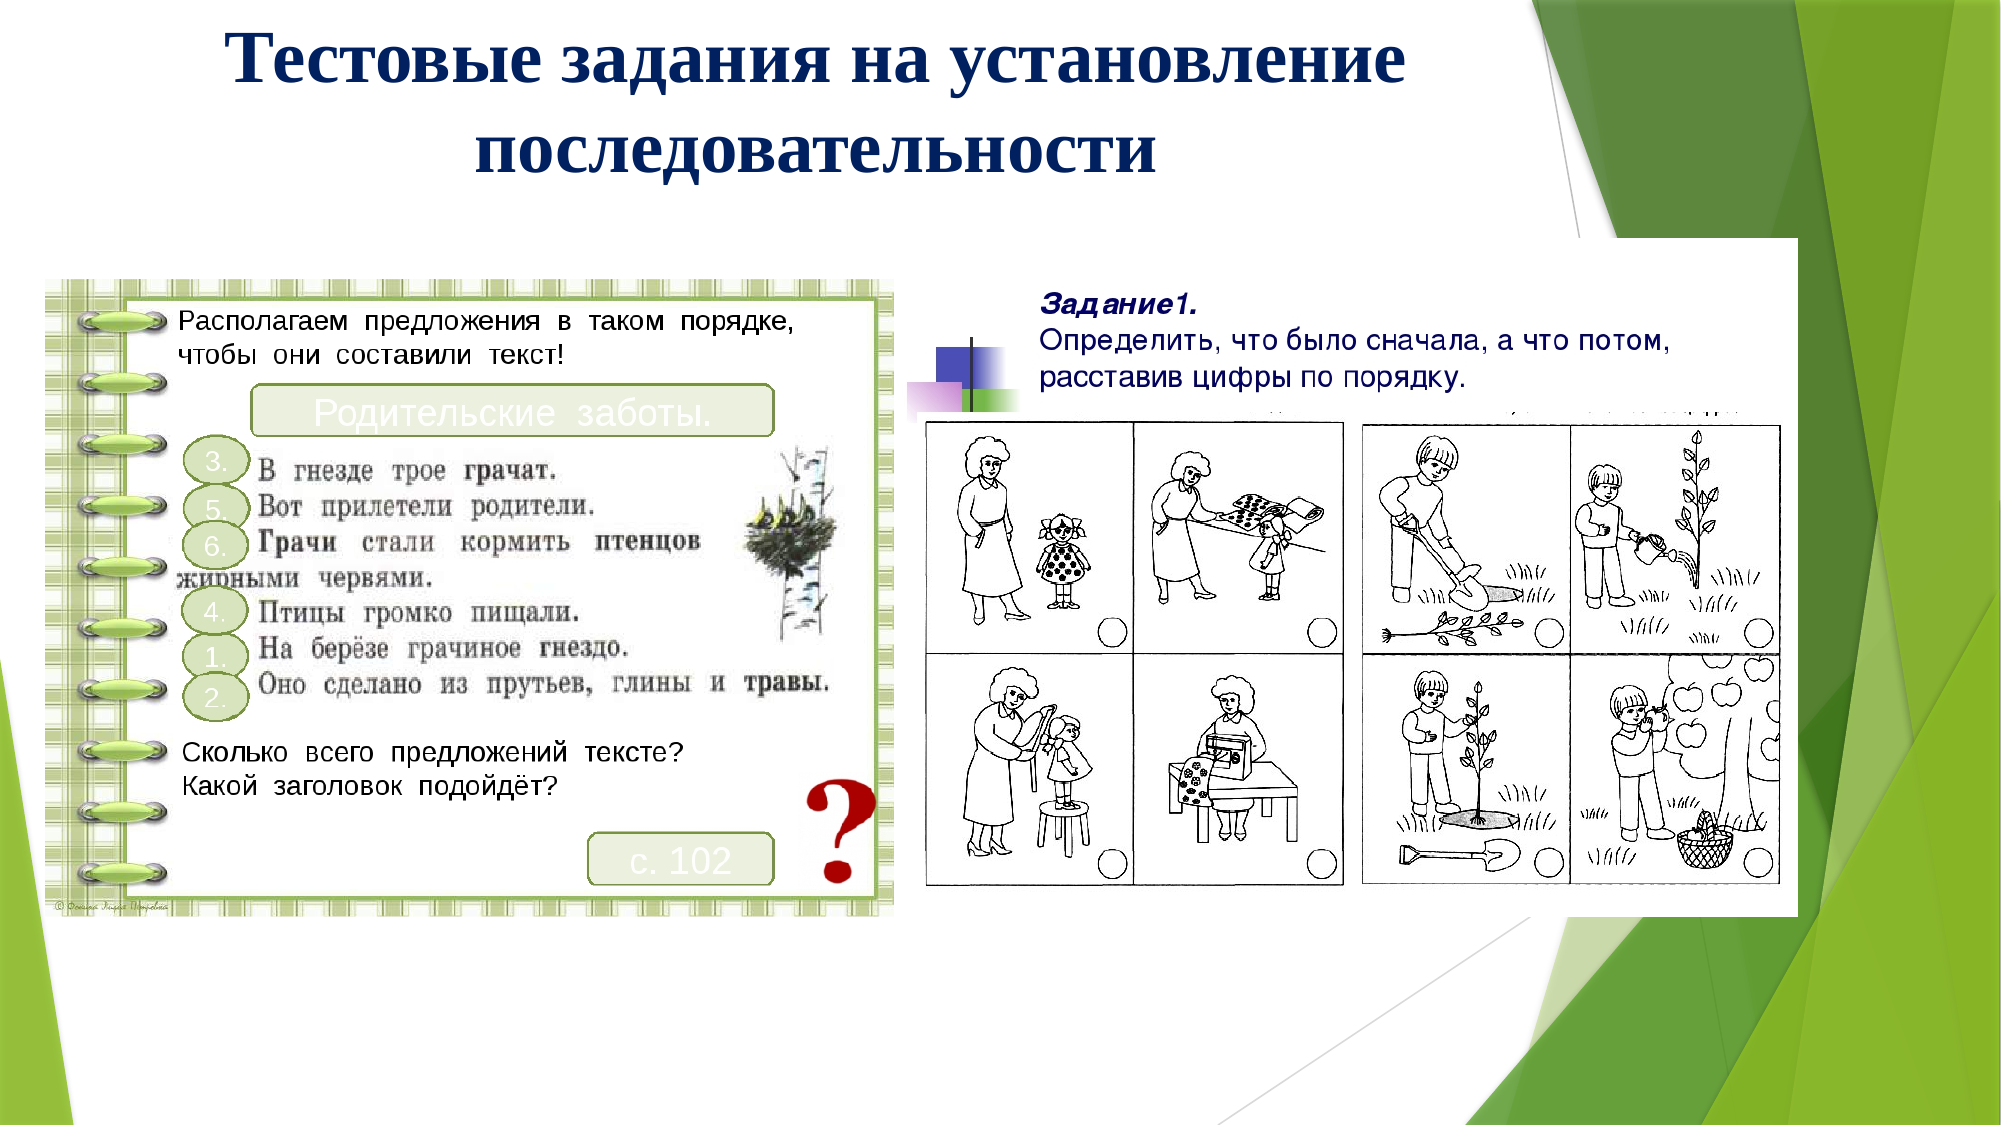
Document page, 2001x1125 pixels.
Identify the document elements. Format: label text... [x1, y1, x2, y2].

title Тестовые задания на установление последовательности [111, 0, 1522, 217]
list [45, 278, 889, 917]
picture [894, 238, 1799, 917]
